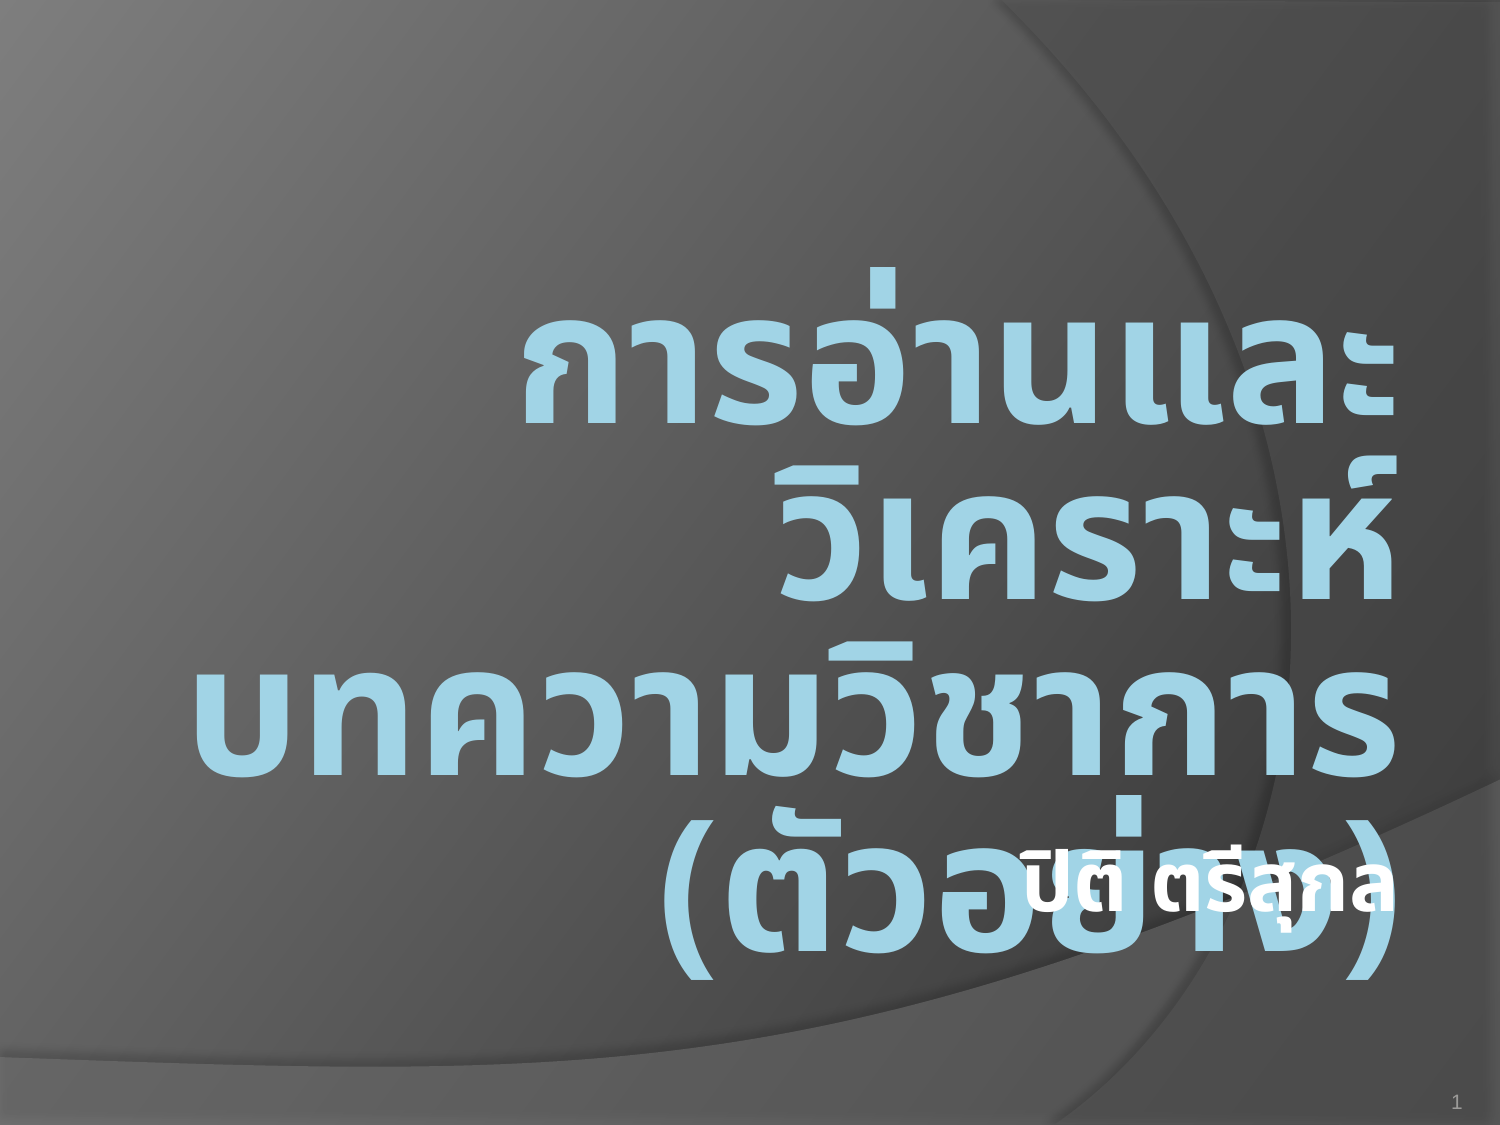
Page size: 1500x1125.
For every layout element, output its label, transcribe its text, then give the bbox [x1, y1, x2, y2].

subtitle ปิติ ตรีสุกล [357, 756, 1407, 929]
slide_number 1 [1337, 1053, 1463, 1114]
title การอ่านและวิเคราะห์ บทความวิชาการ (ตัวอย่าง) [70, 275, 1411, 785]
